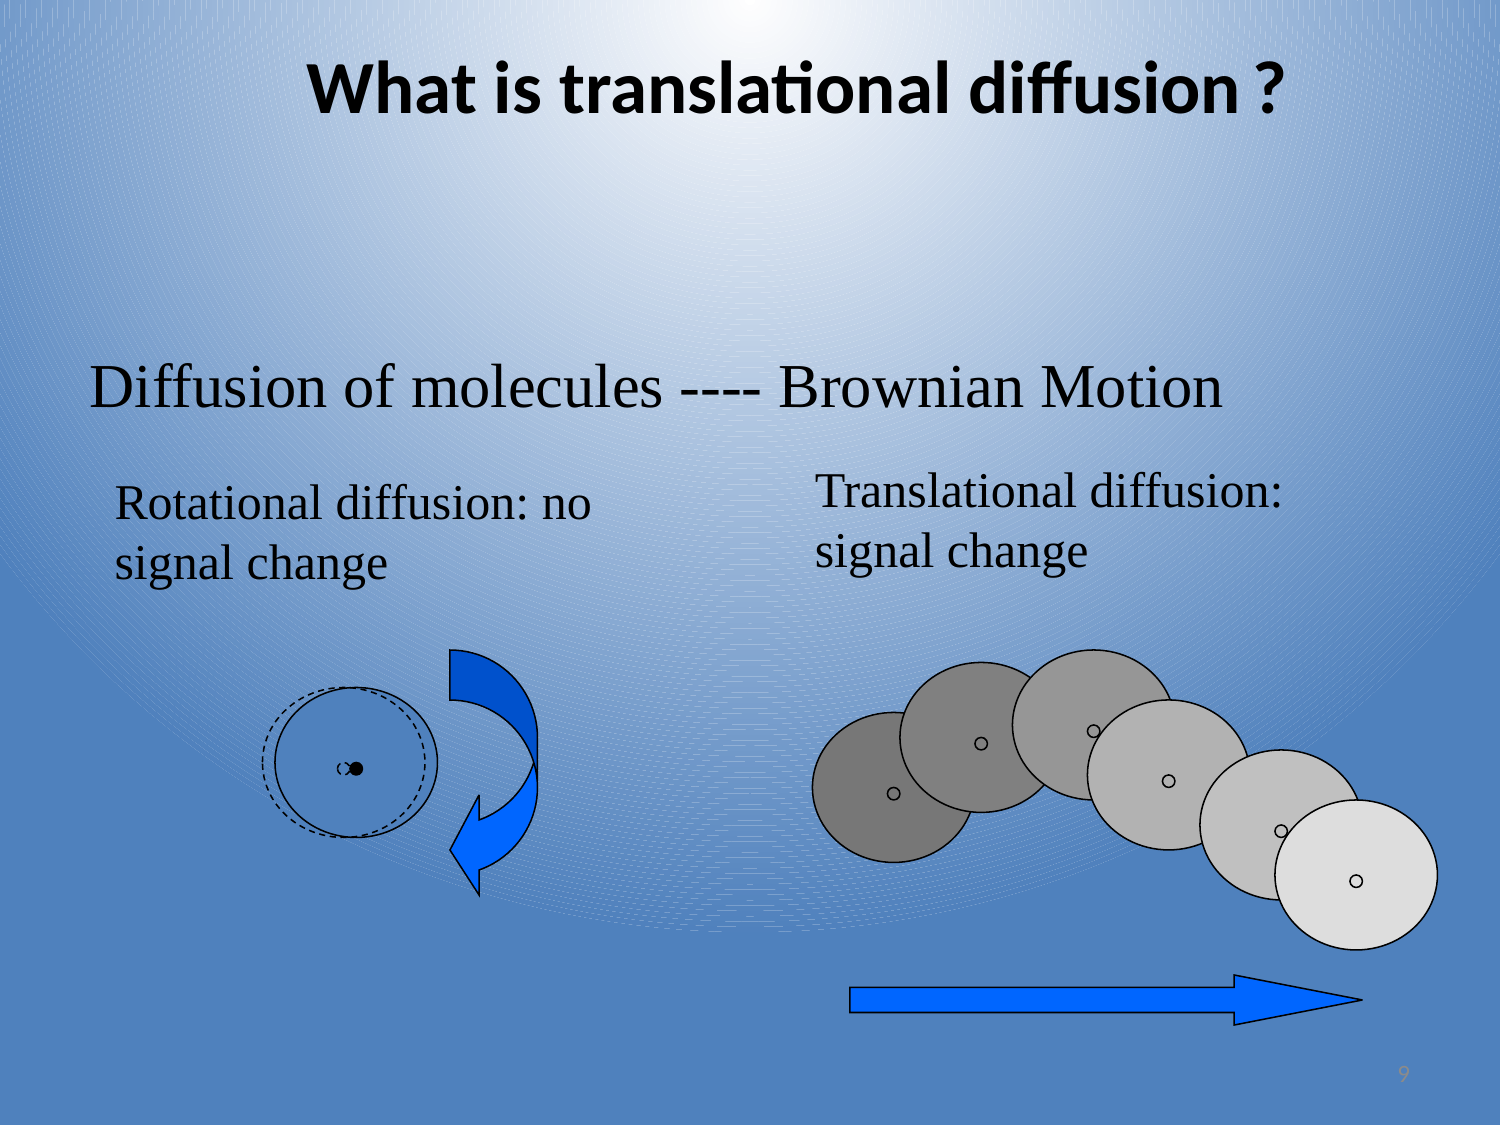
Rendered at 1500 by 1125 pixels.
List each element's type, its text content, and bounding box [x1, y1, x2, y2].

slide_number 9 [1074, 1042, 1425, 1103]
text_box [849, 975, 1363, 1026]
text_box [449, 650, 538, 895]
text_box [812, 712, 976, 863]
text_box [1274, 799, 1438, 951]
text_box Diffusion of molecules ---- Brownian Motion [74, 337, 1438, 428]
text_box Translational diffusion: signal change [799, 449, 1388, 585]
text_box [1087, 699, 1251, 851]
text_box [1012, 649, 1176, 801]
title What is translational diffusion ? [262, 0, 1331, 181]
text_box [426, 687, 438, 838]
text_box Rotational diffusion: no signal change [99, 462, 688, 598]
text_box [1199, 749, 1363, 901]
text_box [262, 687, 426, 838]
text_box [899, 662, 1063, 813]
